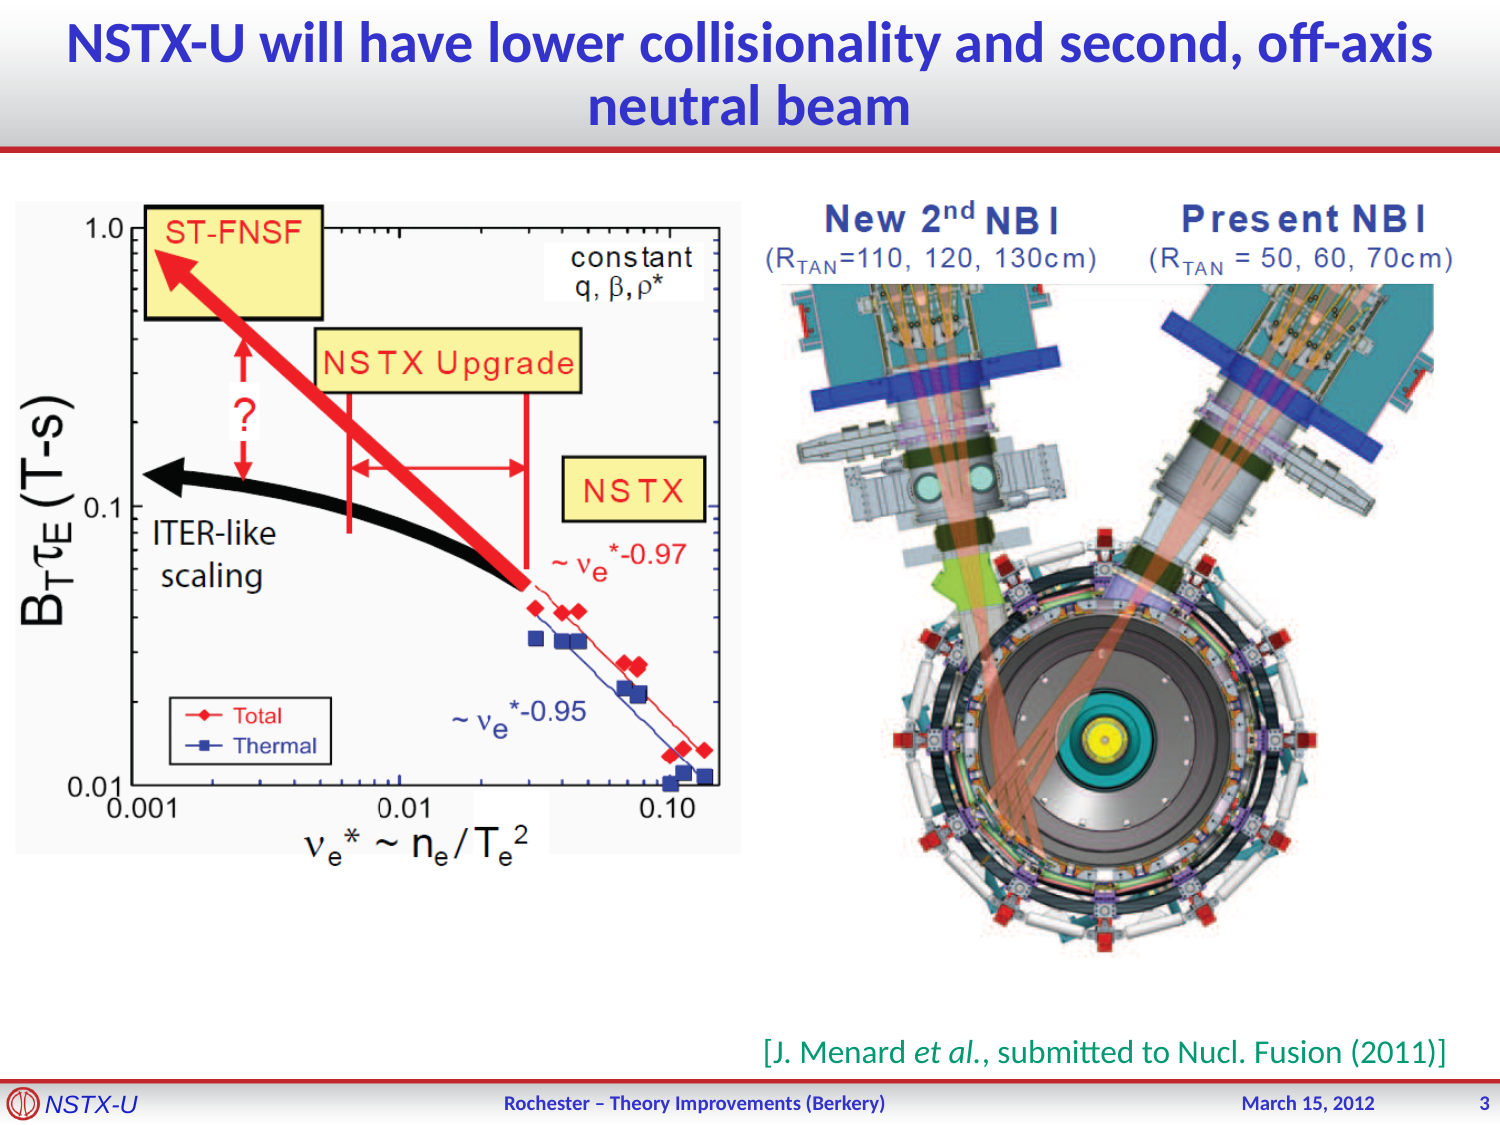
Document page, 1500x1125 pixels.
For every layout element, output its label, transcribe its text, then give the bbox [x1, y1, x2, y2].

picture [0, 177, 1500, 959]
title NSTX-U will have lower collisionality and second, off-axis neutral beam [0, 0, 1500, 150]
text_box [J. Menard et al., submitted to Nucl. Fusion (2011)] [747, 1023, 1463, 1078]
picture [0, 1079, 1500, 1125]
